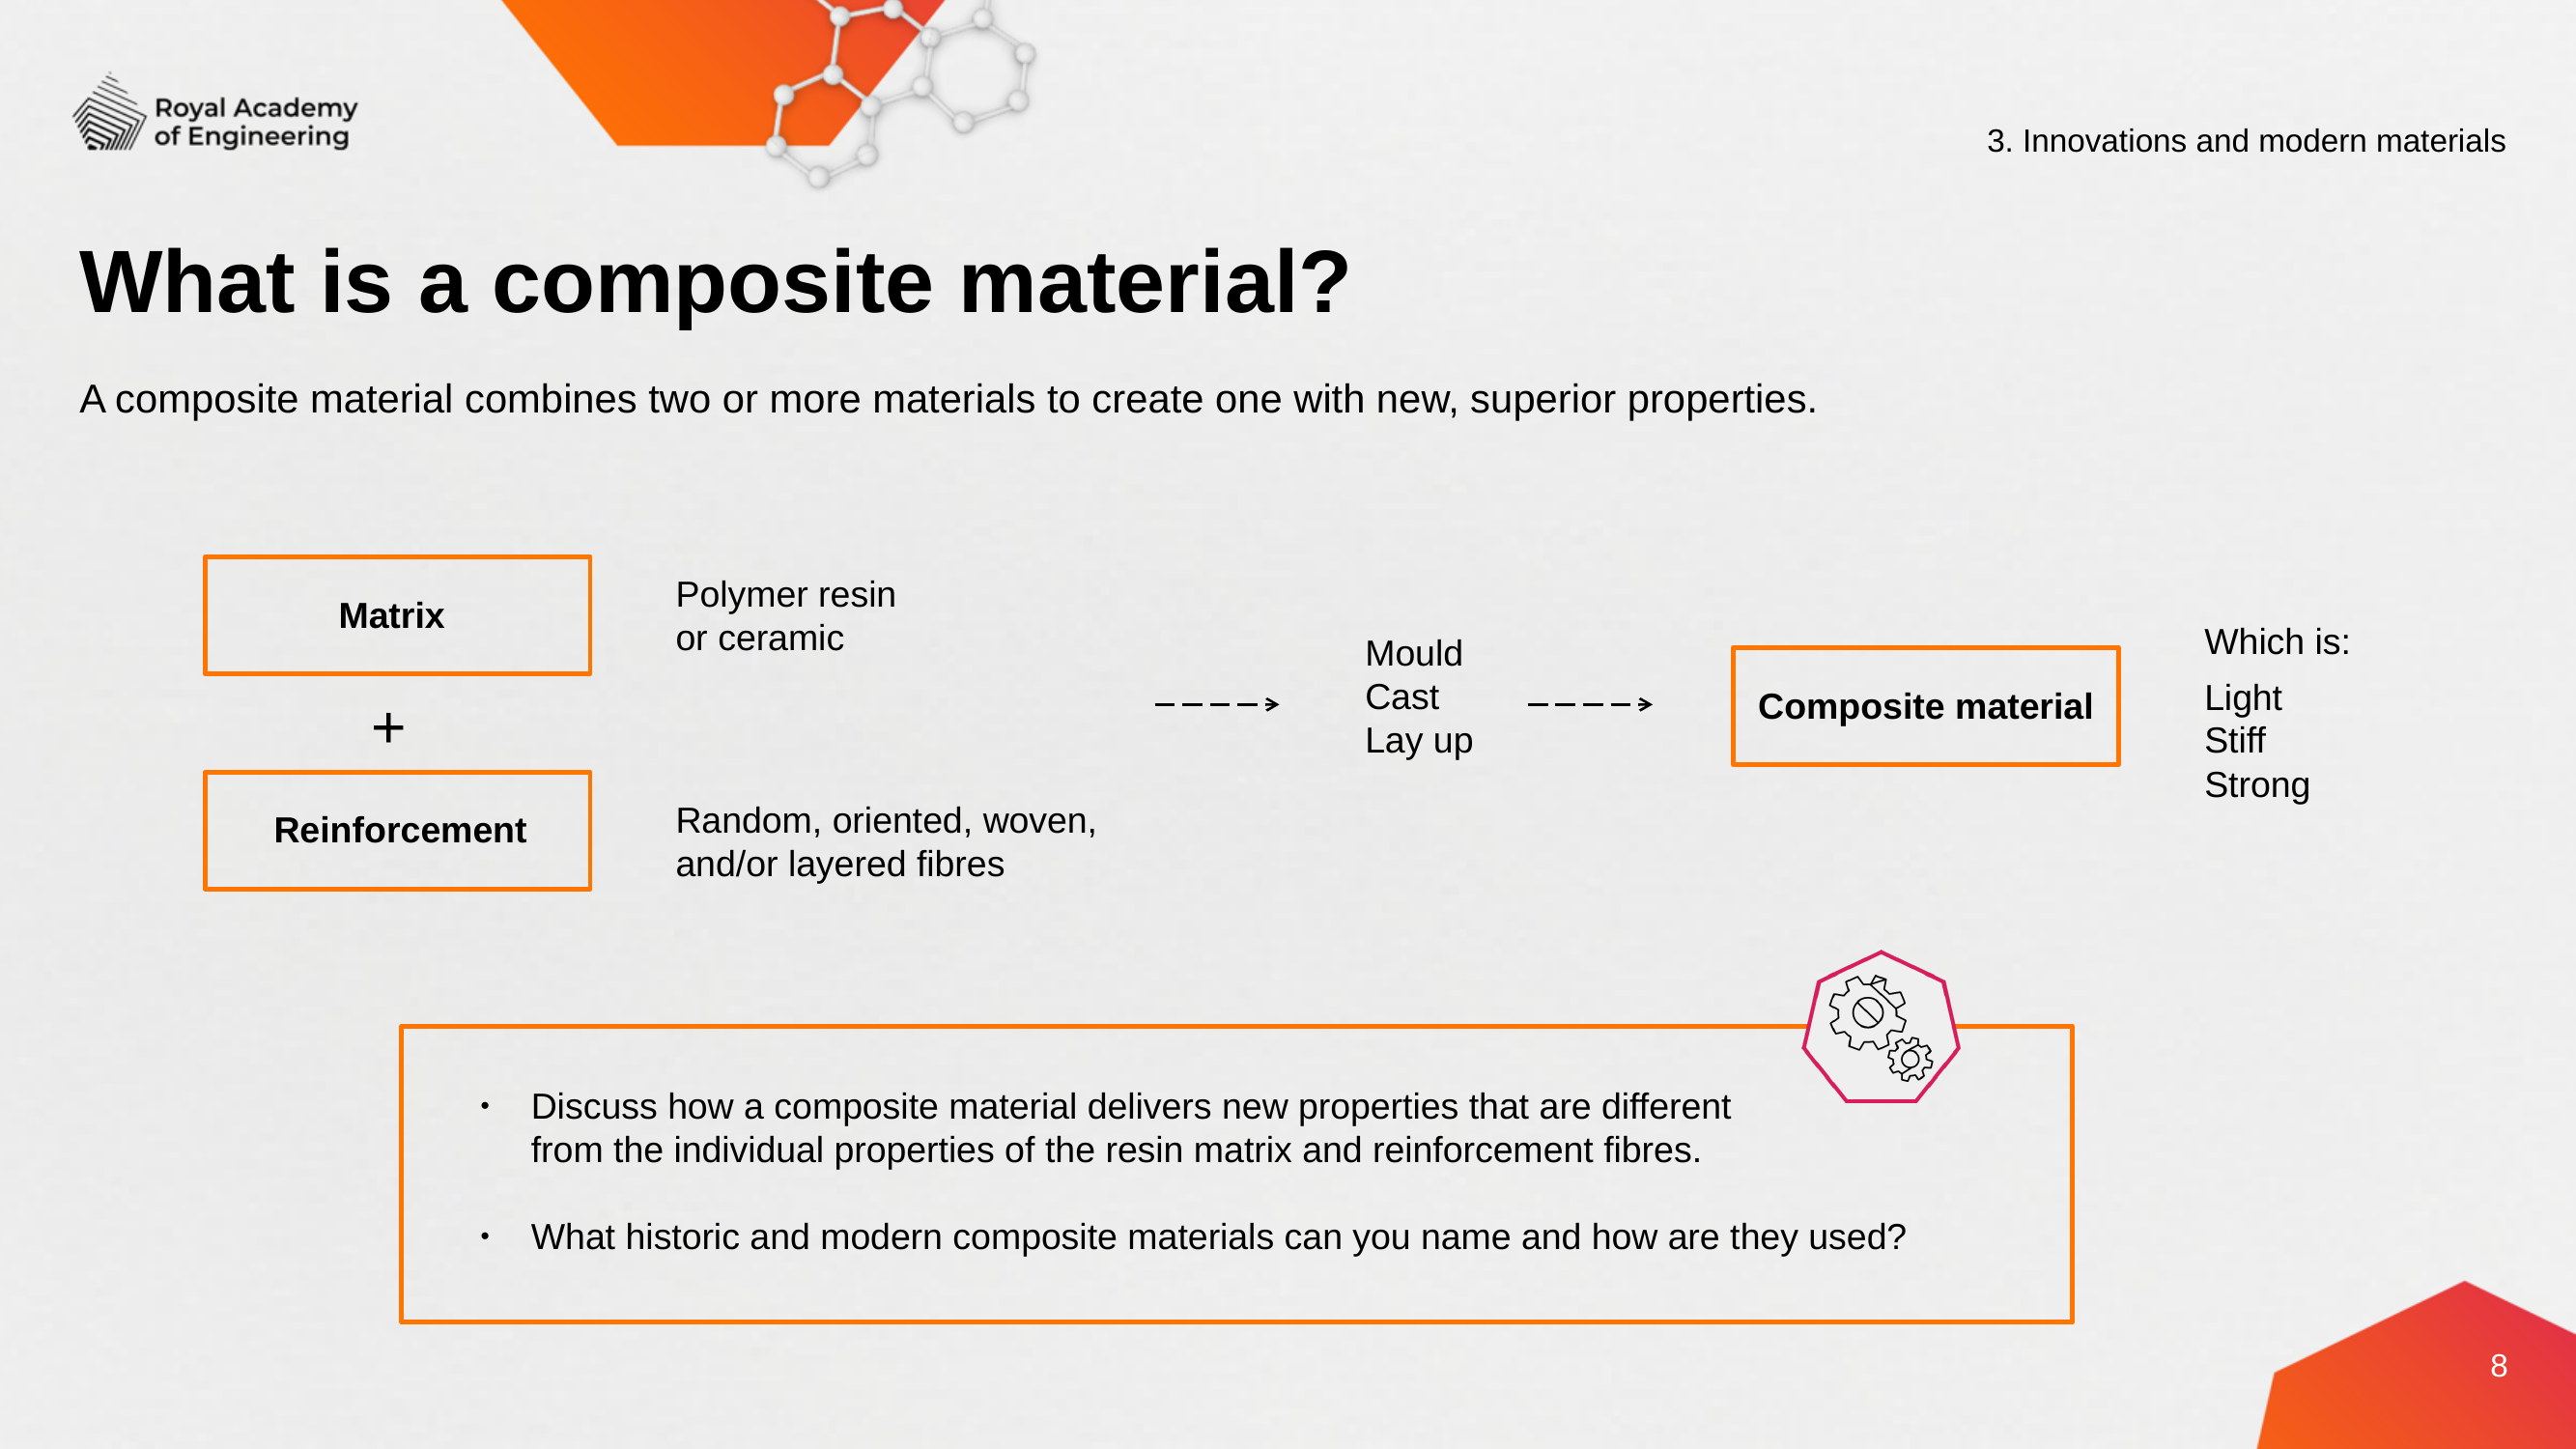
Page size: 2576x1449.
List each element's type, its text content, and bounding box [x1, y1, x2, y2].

text_box Discuss how a composite material delivers new properties that are different from the individual properties of the resin matrix and reinforcement fibres. What historic and modern composite materials can you name and how are they used? [401, 1026, 2073, 1322]
text_box Which is: Light Stiff Strong [2190, 604, 2525, 819]
text_box Mould Cast Lay up [1350, 614, 1662, 775]
text_box Composite material [1733, 647, 2119, 765]
text_box A composite material combines two or more materials to create one with new, superior properties. [65, 365, 1961, 428]
text_box Random, oriented, woven, and/or layered fibres [661, 781, 1136, 898]
text_box Polymer resin or ceramic [661, 555, 1136, 672]
text_box 8 [2422, 1345, 2508, 1423]
text_box Matrix [205, 556, 591, 674]
text_box 3. Innovations and modern materials [1502, 120, 2507, 198]
text_box + [356, 673, 418, 776]
picture [0, 0, 2576, 1449]
text_box Reinforcement [205, 772, 591, 890]
title What is a composite material? [65, 229, 2287, 345]
